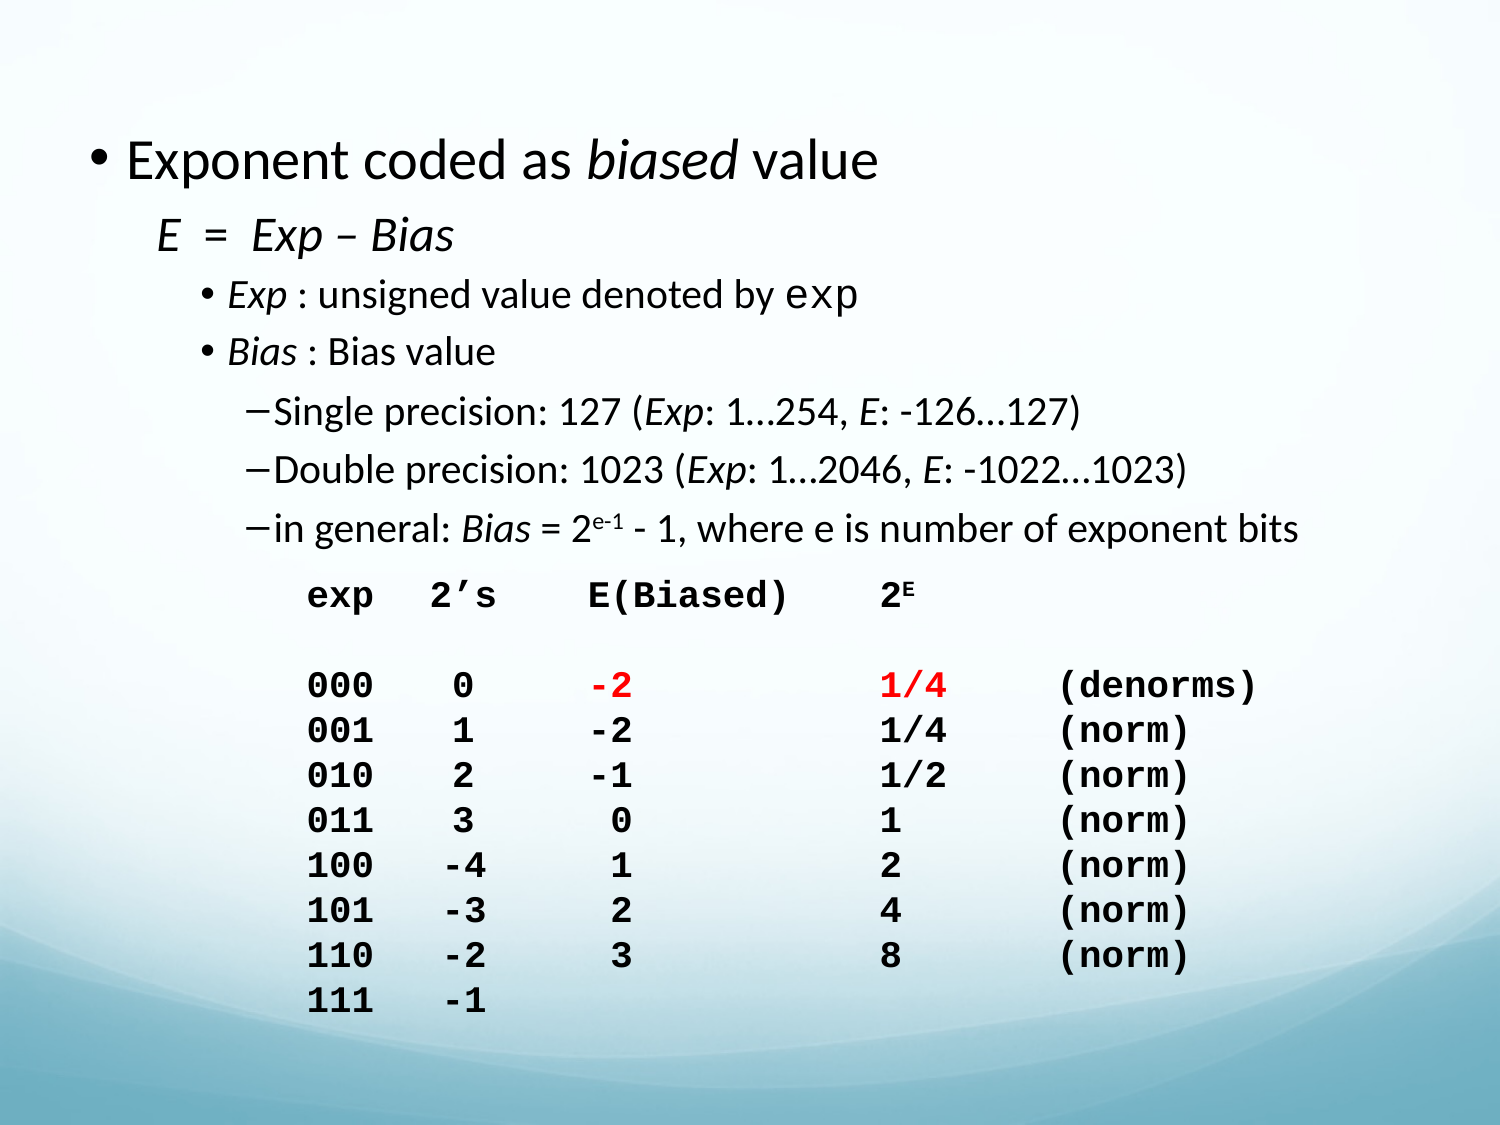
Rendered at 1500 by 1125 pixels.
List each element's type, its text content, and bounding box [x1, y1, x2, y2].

text_box exp 2’s E(Biased) 2E 000 0 -2 1/4 (denorms) 001 1 -2 1/4 (norm) 010 2 -1 1/2 (norm) 011 3 0 1 (norm) 100 -4 1 2 (norm) 101 -3 2 4 (norm) 110 -2 3 8 (norm) 111 -1 [291, 562, 1275, 1028]
picture [0, 0, 1500, 1125]
text_box Exponent coded as biased value E = Exp – Bias Exp : unsigned value denoted by exp Bias : Bias value Single precision: 127 (Exp: 1…254, E: -126…127) Double precision: 1023 (Exp: 1…2046, E: -1022…1023) in general: Bias = 2e-1 - 1, where e is number of exponent bits [74, 125, 1438, 525]
